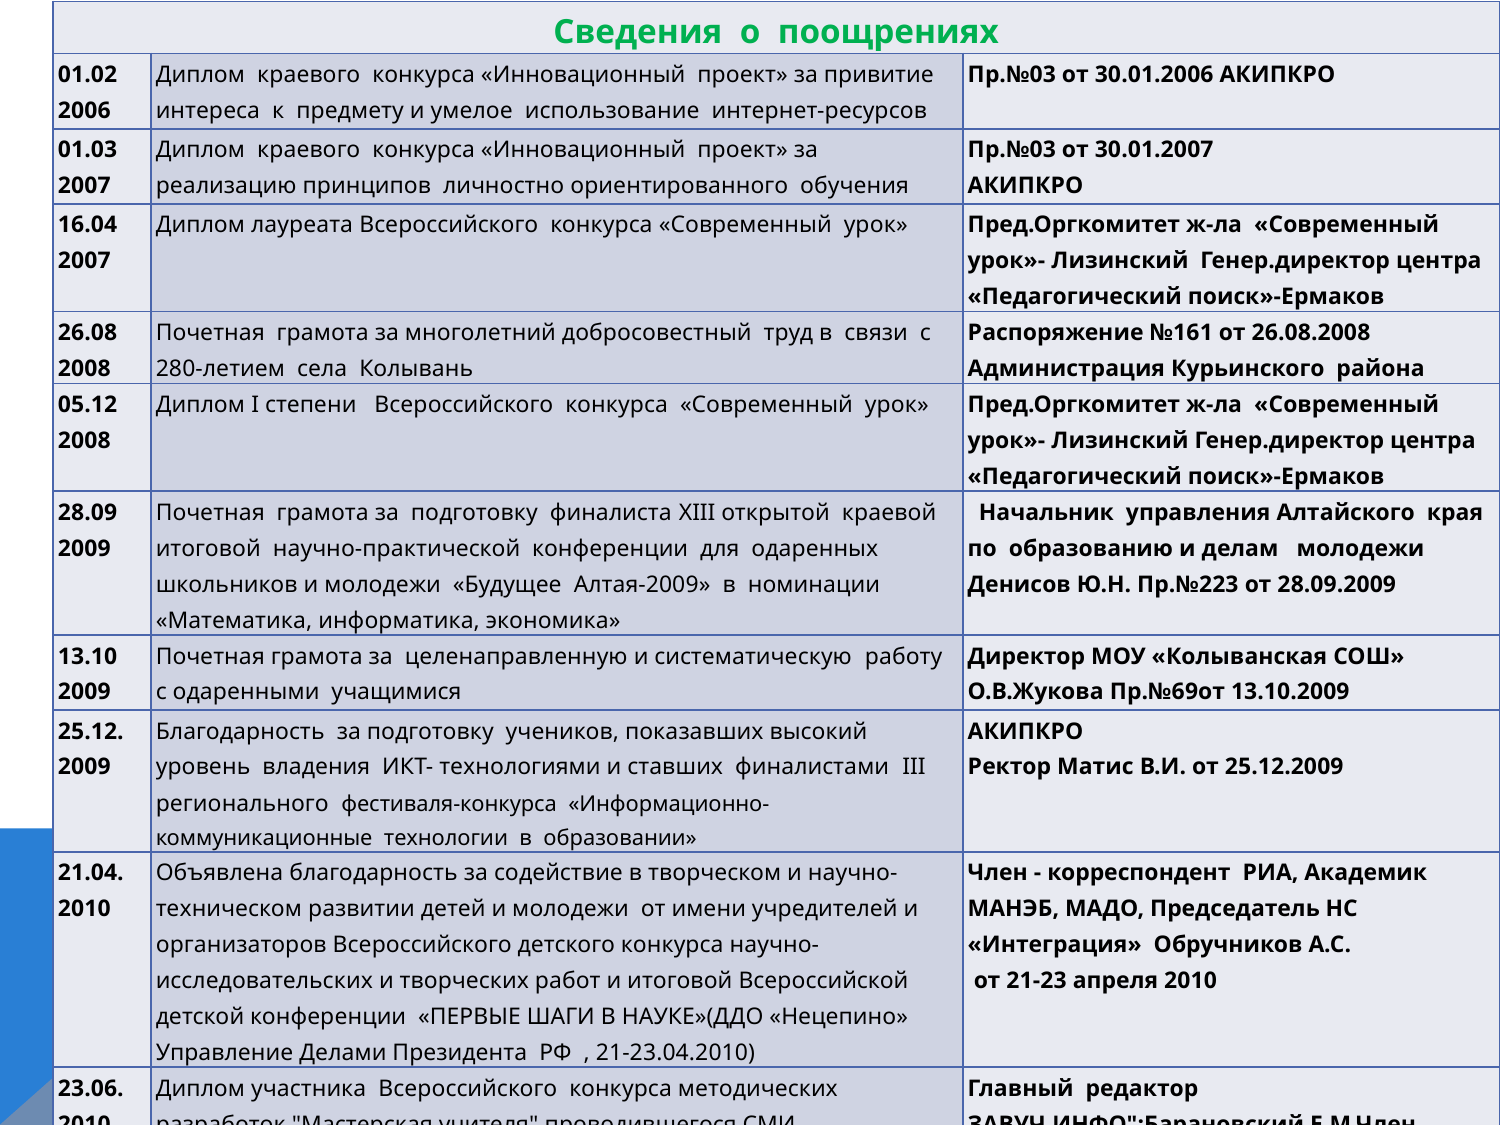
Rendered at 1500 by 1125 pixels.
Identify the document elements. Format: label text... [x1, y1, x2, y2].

table_cell 28.09 2009 [54, 492, 150, 634]
table_cell Диплом I степени Всероссийского конкурса «Современный урок» [152, 384, 962, 490]
table_cell Пред.Оргкомитет ж-ла «Современный урок»- Лизинский Генер.директор центра «Педагогический поиск»-Ермаков [964, 384, 1499, 490]
table_cell Главный редактор ЗАВУЧ.ИНФО":Барановский Е.М.Член редакционного совета: Иванов С.В. от 23.06.2010 [964, 1068, 1499, 1125]
table_cell Пр.№03 от 30.01.2007 АКИПКРО [964, 130, 1499, 203]
table_cell 23.06. 2010 [54, 1068, 150, 1125]
table_cell 05.12 2008 [54, 384, 150, 490]
table_cell Диплом лауреата Всероссийского конкурса «Современный урок» [152, 205, 962, 311]
table_cell 01.02 2006 [54, 54, 150, 128]
table_cell Распоряжение №161 от 26.08.2008 Администрация Курьинского района [964, 312, 1499, 383]
table_cell Благодарность за подготовку учеников, показавших высокий уровень владения ИКТ- технологиями и ставших финалистами III регионального фестиваля-конкурса «Информационно-коммуникационные технологии в образовании» [152, 711, 962, 851]
table_cell Диплом краевого конкурса «Инновационный проект» за реализацию принципов личностно ориентированного обучения [152, 130, 962, 203]
table_cell Пред.Оргкомитет ж-ла «Современный урок»- Лизинский Генер.директор центра «Педагогический поиск»-Ермаков [964, 205, 1499, 311]
table_cell 21.04. 2010 [54, 853, 150, 1066]
table_cell 13.10 2009 [54, 636, 150, 709]
table_cell 26.08 2008 [54, 312, 150, 383]
table_cell Диплом участника Всероссийского конкурса методических разработок "Мастерская учителя",проводившегося СМИ "ЗАВУЧ.ИНФО" [152, 1068, 962, 1125]
table_cell Почетная грамота за многолетний добросовестный труд в связи с 280-летием села Колывань [152, 312, 962, 383]
table_cell 01.03 2007 [54, 130, 150, 203]
table_cell Объявлена благодарность за содействие в творческом и научно-техническом развитии детей и молодежи от имени учредителей и организаторов Всероссийского детского конкурса научно-исследовательских и творческих работ и итоговой Всероссийской детской конференции «ПЕРВЫЕ ШАГИ В НАУКЕ»(ДДО «Нецепино» Управление Делами Президента РФ , 21-23.04.2010) [152, 853, 962, 1066]
table_cell Пр.№03 от 30.01.2006 АКИПКРО [964, 54, 1499, 128]
table_cell Почетная грамота за подготовку финалиста XIII открытой краевой итоговой научно-практической конференции для одаренных школьников и молодежи «Будущее Алтая-2009» в номинации «Математика, информатика, экономика» [152, 492, 962, 634]
table_cell Диплом краевого конкурса «Инновационный проект» за привитие интереса к предмету и умелое использование интернет-ресурсов [152, 54, 962, 128]
table_cell Почетная грамота за целенаправленную и систематическую работу с одаренными учащимися [152, 636, 962, 709]
table_cell Член - корреспондент РИА, Академик МАНЭБ, МАДО, Председатель НС «Интеграция» Обручников А.С. от 21-23 апреля 2010 [964, 853, 1499, 1066]
table_header Сведения о поощрениях [54, 2, 1499, 53]
table_cell Директор МОУ «Колыванская СОШ» О.В.Жукова Пр.№69от 13.10.2009 [964, 636, 1499, 709]
table_cell 25.12. 2009 [54, 711, 150, 851]
table_cell 16.04 2007 [54, 205, 150, 311]
table_cell АКИПКРО Ректор Матис В.И. от 25.12.2009 [964, 711, 1499, 851]
table_cell Начальник управления Алтайского края по образованию и делам молодежи Денисов Ю.Н. Пр.№223 от 28.09.2009 [964, 492, 1499, 634]
